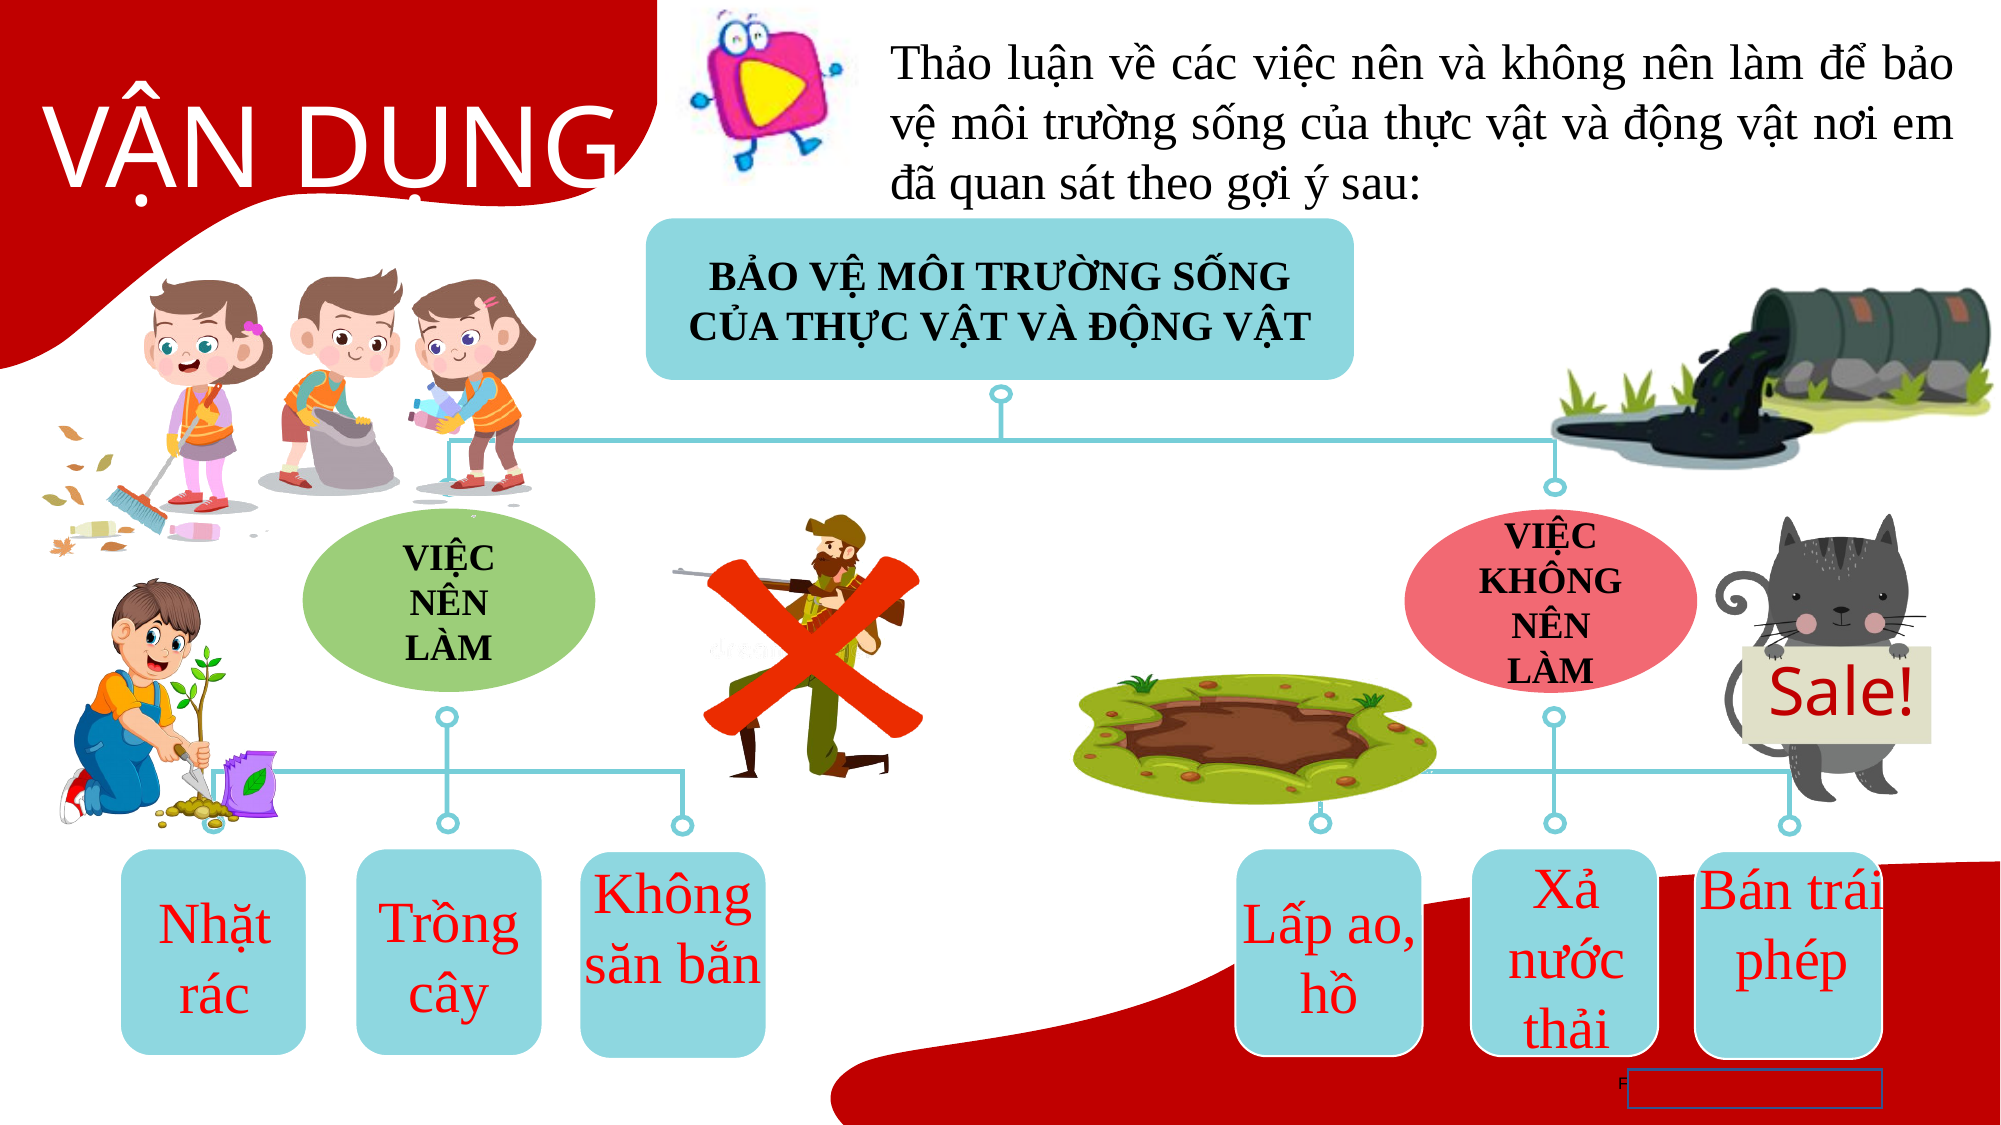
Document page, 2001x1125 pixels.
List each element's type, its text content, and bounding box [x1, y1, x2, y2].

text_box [563, 386, 1516, 495]
text_box VIỆC NÊN LÀM [302, 542, 580, 692]
text_box [354, 847, 544, 1058]
text_box Bán trái phép [1682, 843, 1903, 999]
picture [1069, 669, 1441, 810]
text_box Thảo luận về các việc nên và không nên làm để bảo vệ môi trường sống của thực vật và động vật nơi em đã quan sát theo gợi ý sau: [875, 22, 1970, 218]
text_box Nhặt rác [122, 877, 307, 1033]
picture [17, 209, 563, 835]
text_box [1235, 1033, 1423, 1058]
text_box VIỆC KHÔNG NÊN LÀM [1404, 512, 1665, 693]
picture [1516, 112, 2001, 565]
text_box [1234, 847, 1424, 877]
text_box Không săn bắn [565, 847, 781, 1003]
text_box BẢO VỆ MÔI TRƯỜNG SỐNG CỦA THỰC VẬT VÀ ĐỘNG VẬT [645, 218, 1354, 380]
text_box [1665, 483, 1994, 810]
text_box [1627, 1068, 1883, 1109]
text_box [578, 1003, 768, 1060]
text_box Lấp ao, hồ [1219, 877, 1441, 1033]
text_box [1310, 708, 1800, 835]
text_box [1693, 999, 1884, 1060]
text_box [118, 847, 309, 1058]
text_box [580, 438, 996, 854]
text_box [297, 708, 580, 835]
picture [665, 0, 859, 186]
text_box Trồng cây [357, 876, 542, 1032]
text_box Xả nước thải [1456, 842, 1678, 1068]
